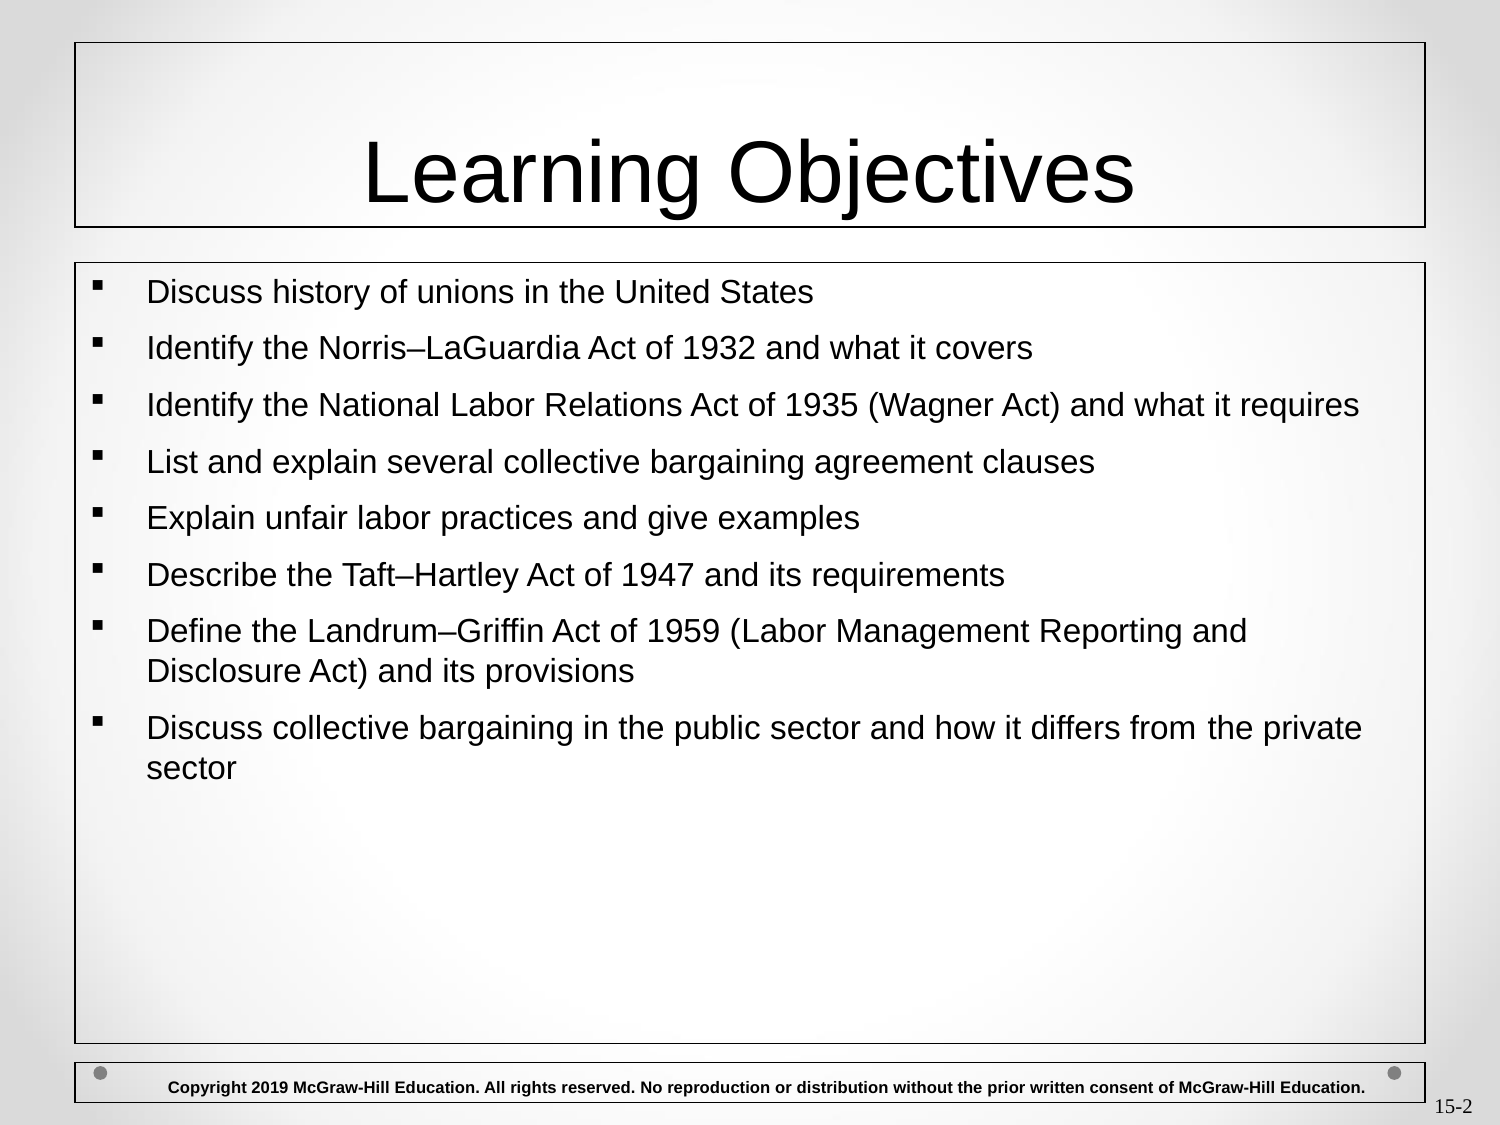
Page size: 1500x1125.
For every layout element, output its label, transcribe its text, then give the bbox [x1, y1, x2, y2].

title Learning Objectives [74, 42, 1426, 228]
list Discuss history of unions in the United States Identify the Norris–LaGuardia Act of 1932 and what it covers Identify the National Labor Relations Act of 1935 (Wagner Act) and what it requires List and explain several collective bargaining agreement clauses Explain unfair labor practices and give examples Describe the Taft–Hartley Act of 1947 and its requirements Define the Landrum–Griffin Act of 1959 (Labor Management Reporting and Disclosure Act) and its provisions Discuss collective bargaining in the public sector and how it differs from the private sector [74, 262, 1426, 1044]
text_box Copyright 2019 McGraw-Hill Education. All rights reserved. No reproduction or distribution without the prior written consent of McGraw-Hill Education. [74, 1062, 1425, 1103]
picture [0, 0, 1500, 1125]
